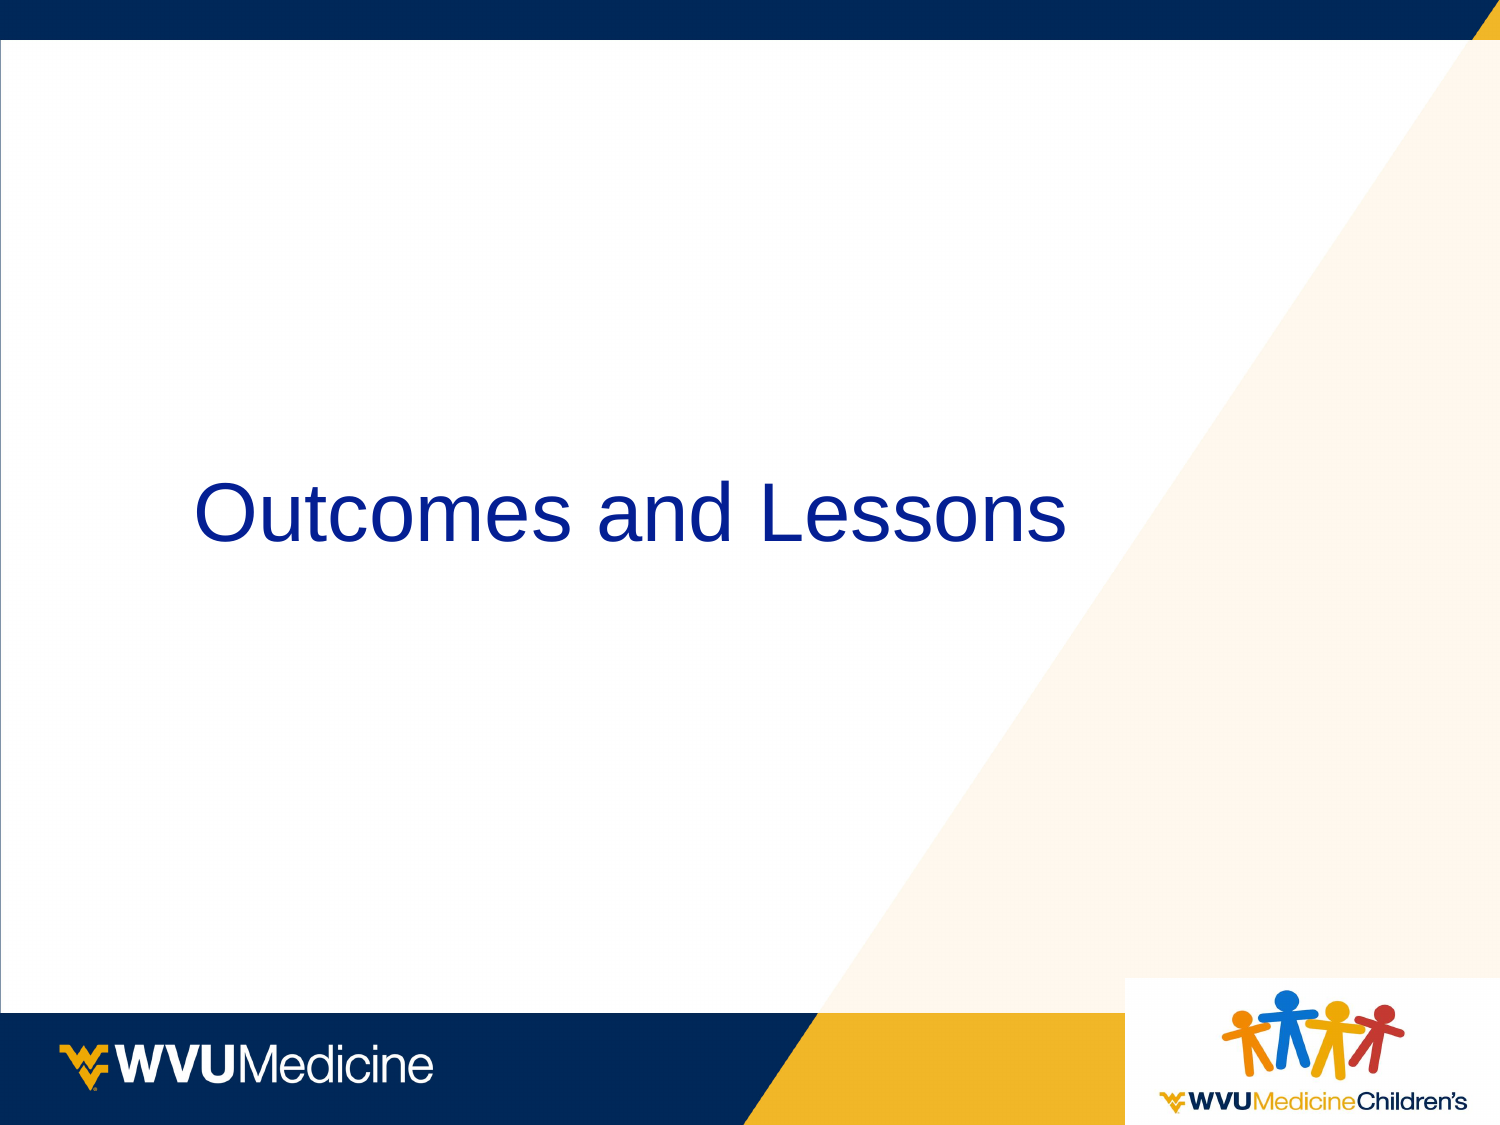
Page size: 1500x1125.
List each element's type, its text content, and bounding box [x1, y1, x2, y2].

title Outcomes and Lessons [50, 387, 1213, 629]
picture [0, 0, 1500, 1125]
